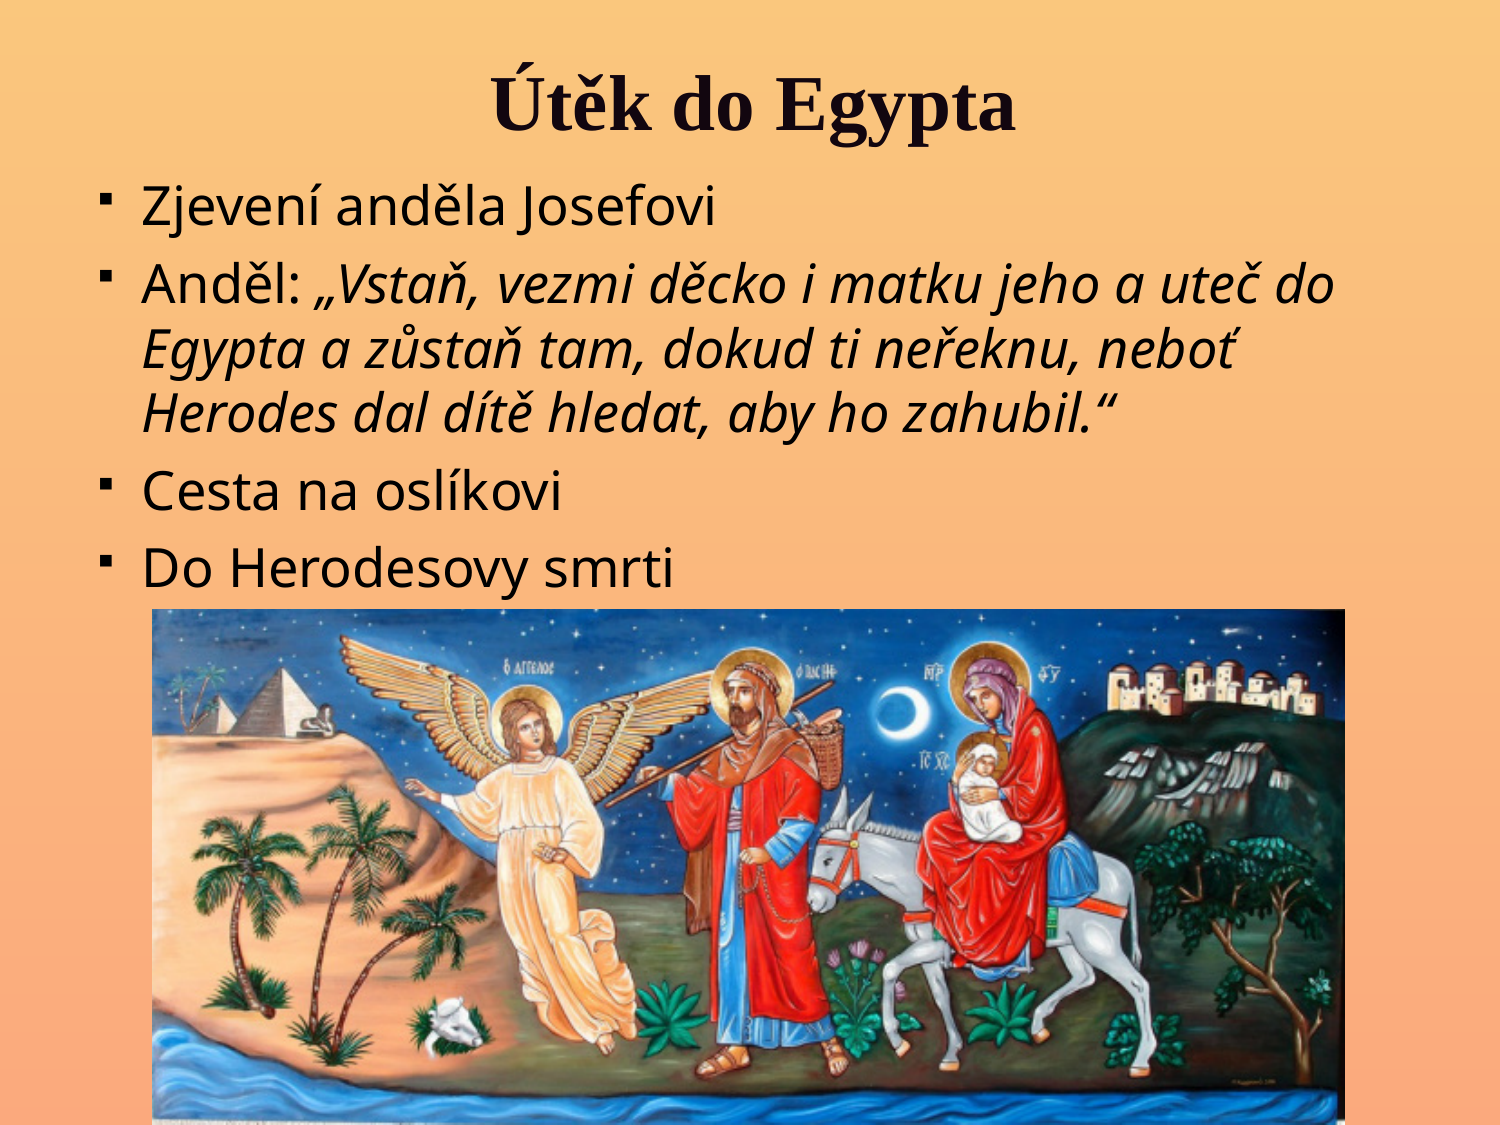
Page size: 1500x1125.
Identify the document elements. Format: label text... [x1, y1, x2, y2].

picture [151, 608, 1346, 1125]
list Zjevení anděla Josefovi Anděl: „Vstaň, vezmi děcko i matku jeho a uteč do Egypta a zůstaň tam, dokud ti neřeknu, neboť Herodes dal dítě hledat, aby ho zahubil.“ Cesta na oslíkovi Do Herodesovy smrti [82, 164, 1437, 1036]
title Útěk do Egypta [70, 46, 1437, 147]
